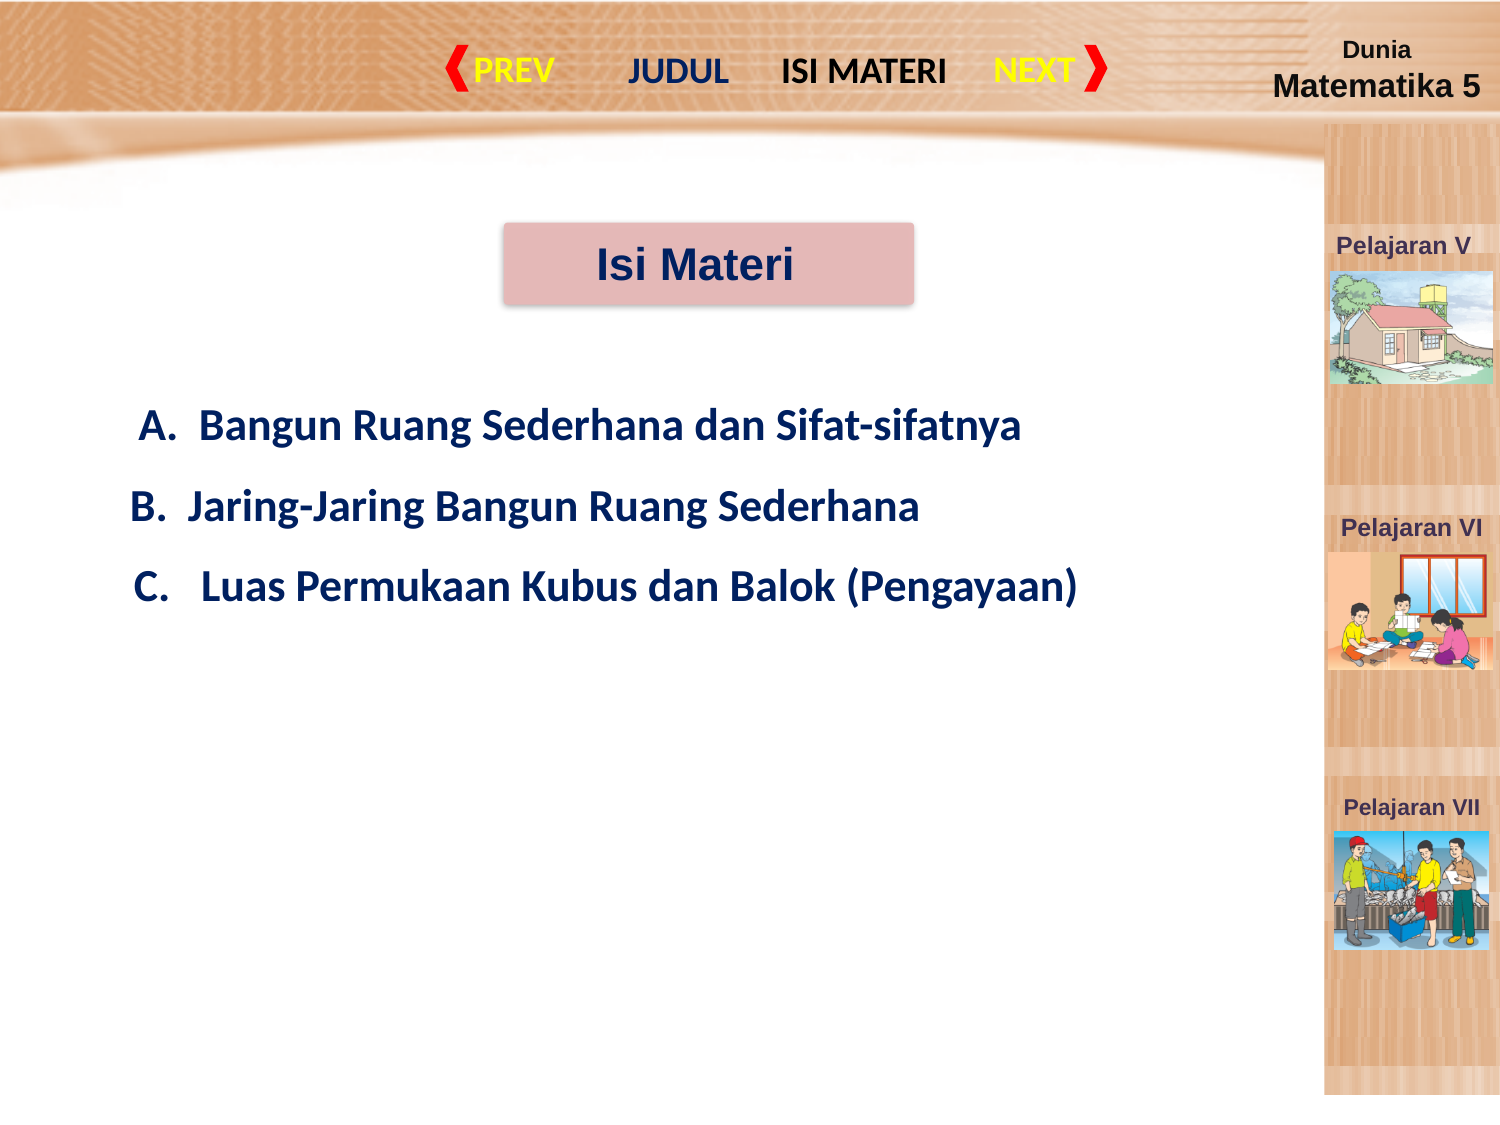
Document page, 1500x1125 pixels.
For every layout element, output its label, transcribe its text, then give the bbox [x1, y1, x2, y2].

text_box C. Luas Permukaan Kubus dan Balok (Pengayaan) [119, 548, 1094, 619]
text_box B. Jaring-Jaring Bangun Ruang Sederhana [115, 468, 1311, 539]
picture [1328, 552, 1493, 670]
text_box [503, 222, 915, 305]
picture [1330, 271, 1493, 384]
text_box A. Bangun Ruang Sederhana dan Sifat-sifatnya [123, 386, 1038, 457]
picture [1334, 831, 1489, 950]
text_box Isi Materi [581, 227, 875, 297]
